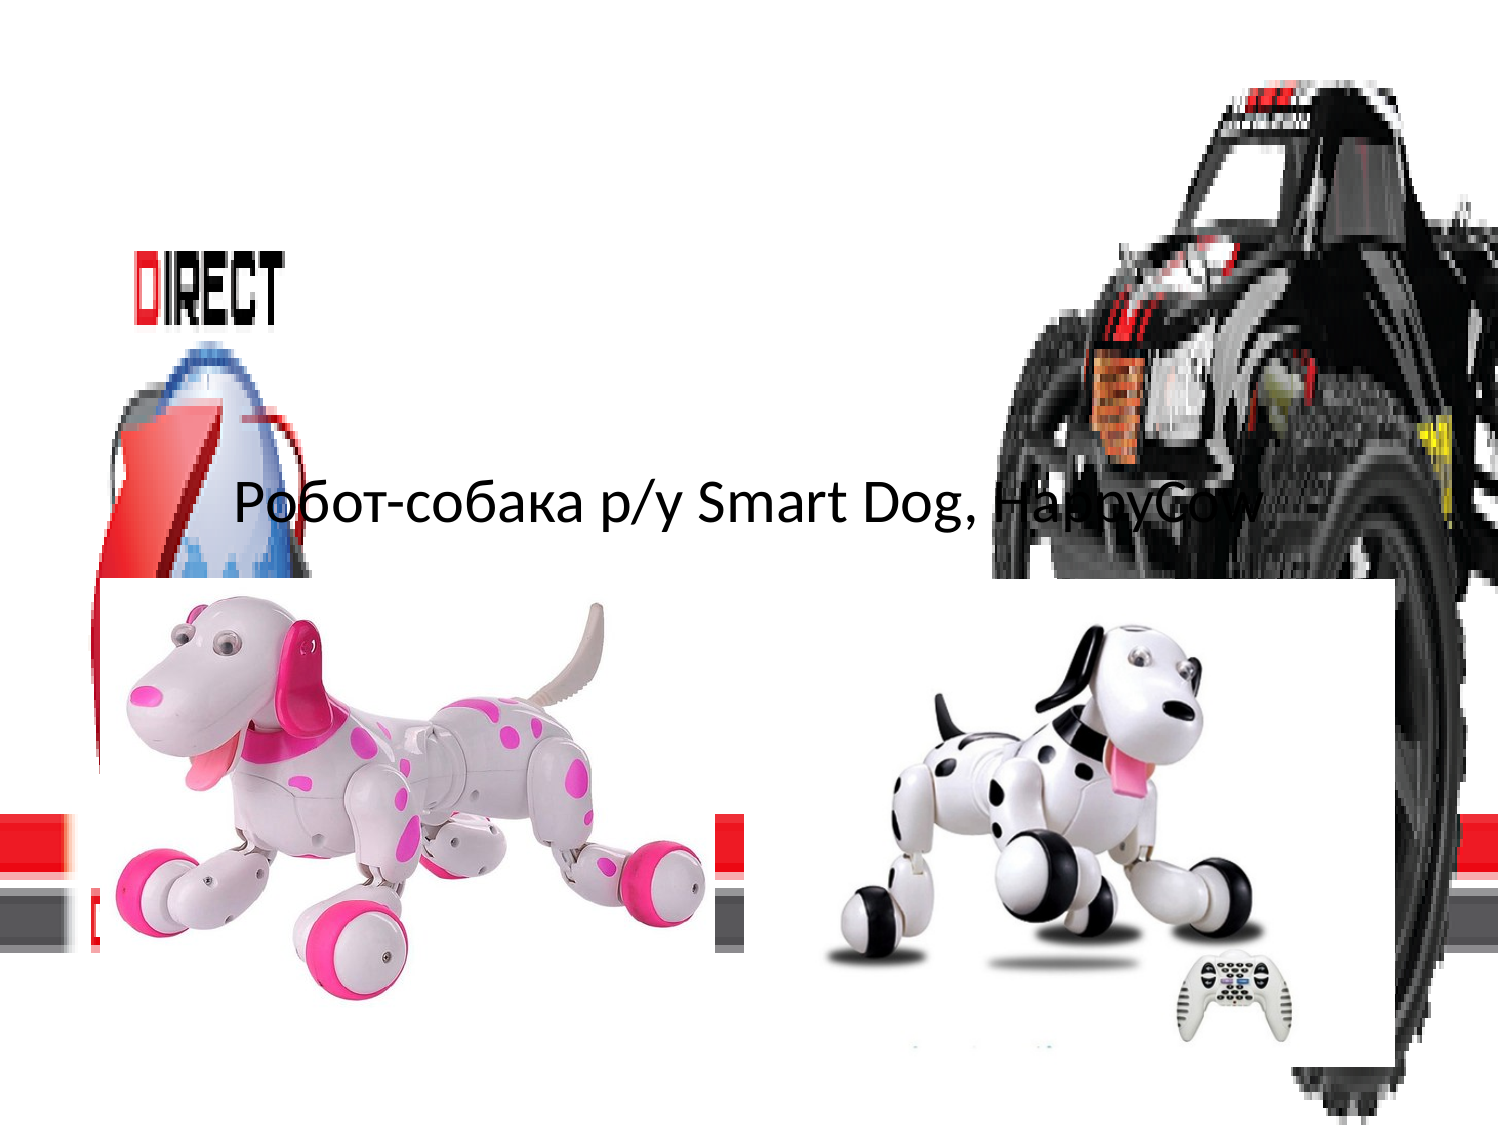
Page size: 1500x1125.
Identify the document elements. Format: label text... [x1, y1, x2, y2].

title Робот-собака р/у Smart Dog, HappyCow [111, 451, 1388, 693]
picture [0, 0, 1500, 1125]
